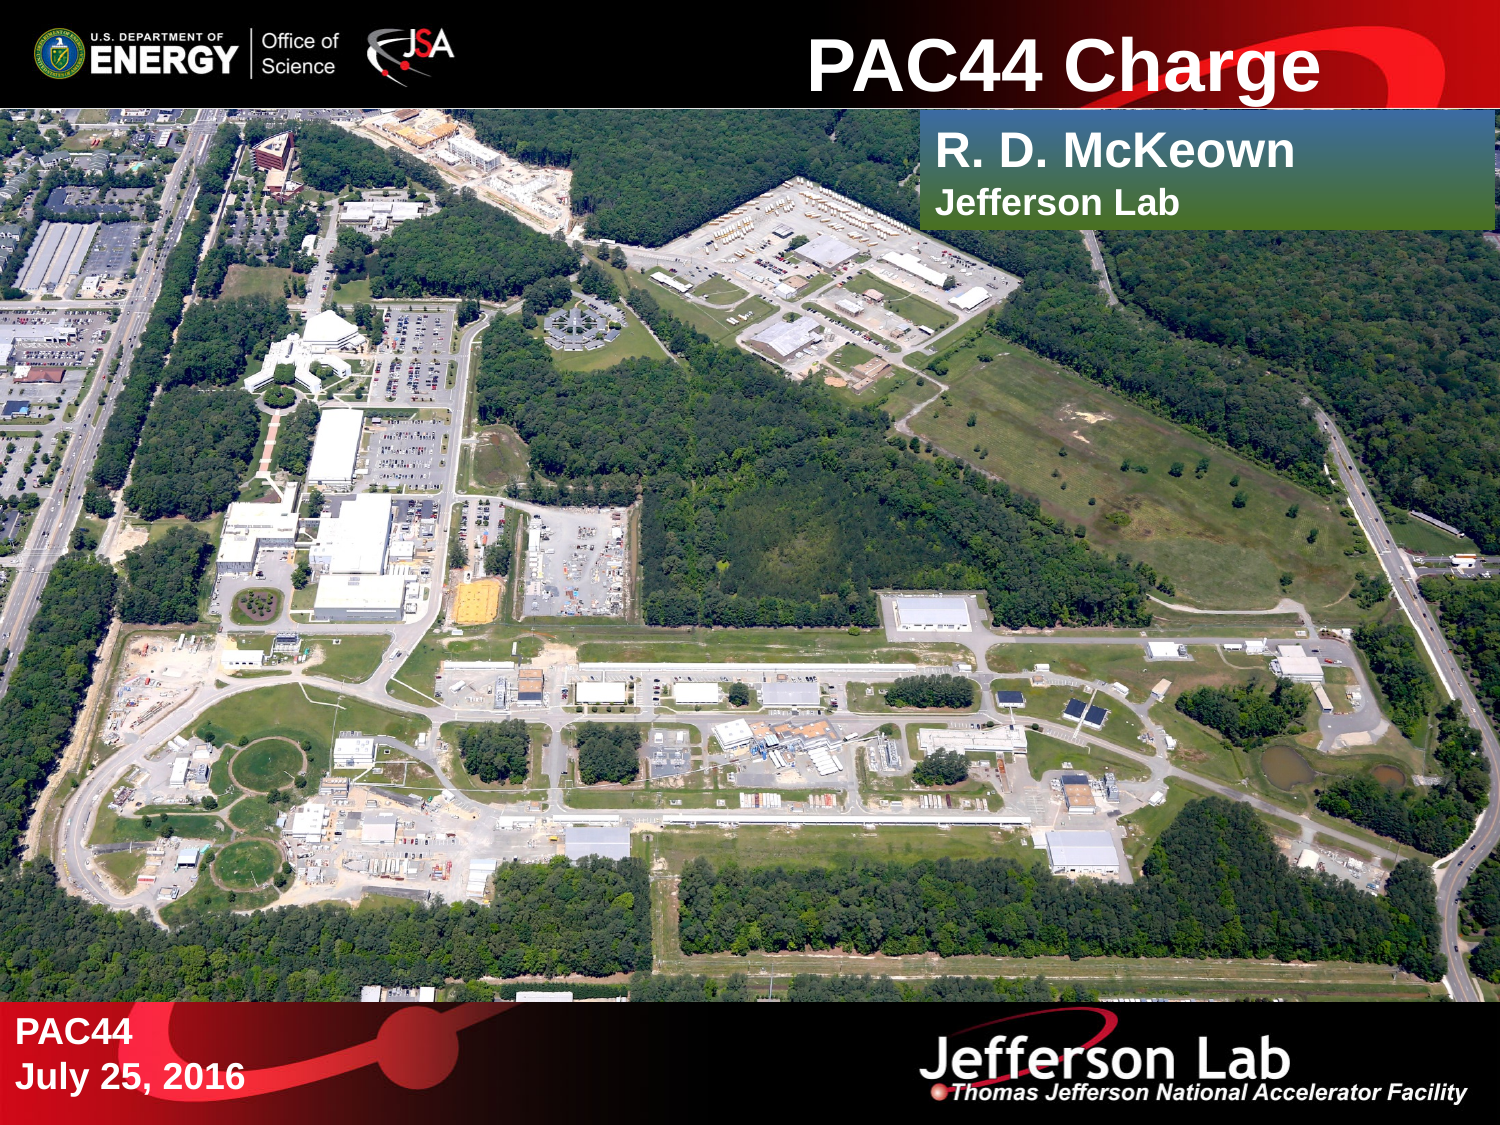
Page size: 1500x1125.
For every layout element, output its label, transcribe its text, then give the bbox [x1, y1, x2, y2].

text_box PAC44 July 25, 2016 [0, 1017, 820, 1125]
text_box PAC44 Charge [634, 0, 1495, 108]
picture [0, 0, 1500, 1125]
